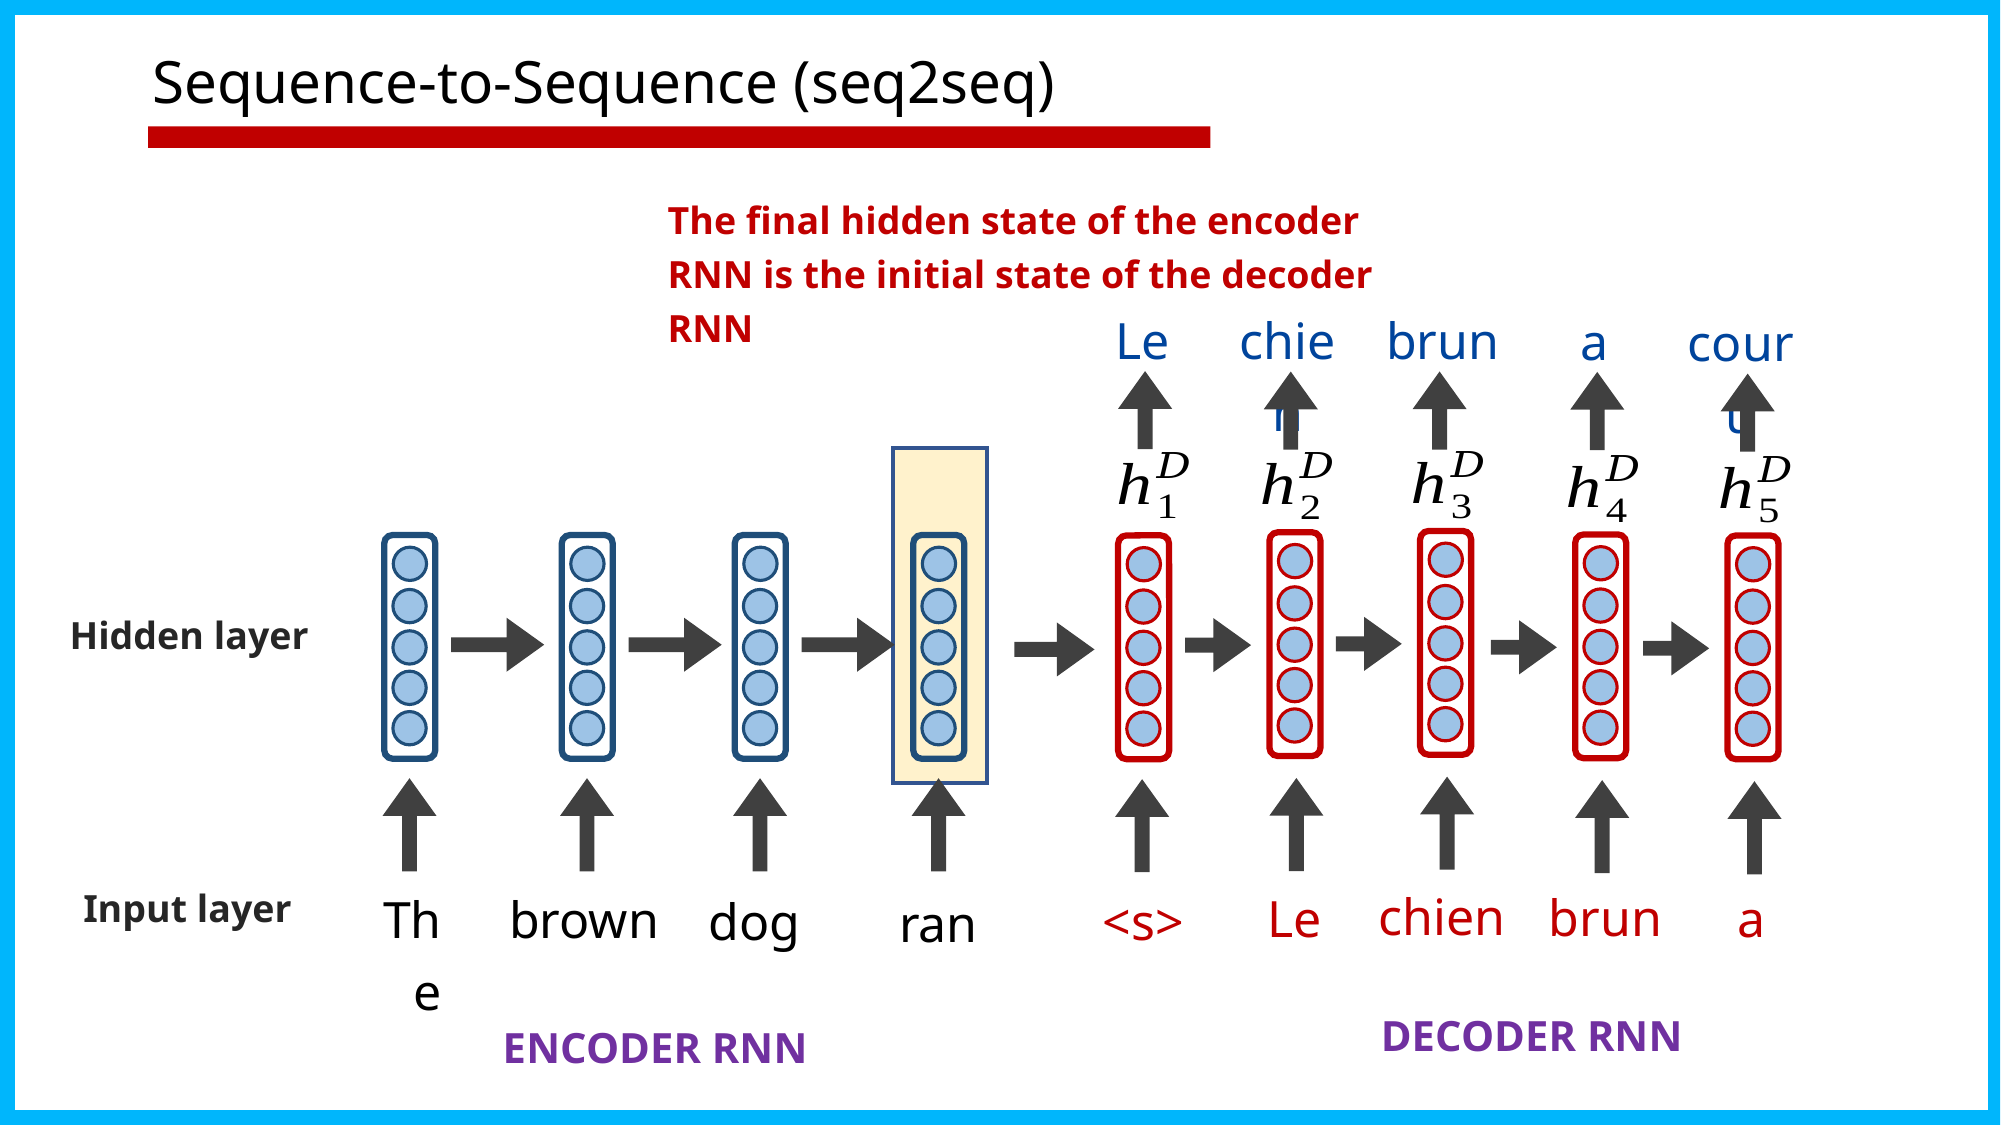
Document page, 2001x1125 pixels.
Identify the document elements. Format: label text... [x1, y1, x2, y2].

title Sequence-to-Sequence (seq2seq) [137, 45, 1605, 236]
text_box [1261, 369, 1320, 451]
text_box dog [652, 871, 857, 954]
text_box a [1649, 868, 1853, 951]
text_box DECODER RNN [1321, 991, 1743, 1070]
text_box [1488, 620, 1713, 672]
text_box [683, 615, 691, 621]
text_box [1573, 778, 1632, 875]
text_box [856, 615, 864, 621]
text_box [826, 621, 1031, 673]
text_box Hidden layer [38, 595, 324, 673]
text_box [1418, 774, 1477, 871]
text_box [1725, 779, 1784, 876]
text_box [1182, 618, 1407, 670]
text_box ENCODER RNN [444, 1004, 866, 1082]
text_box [648, 621, 826, 673]
text_box chien [1340, 866, 1503, 949]
text_box The final hidden state of the encoder RNN is the initial state of the decoder RNN [652, 180, 1420, 340]
text_box [148, 236, 1878, 991]
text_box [1333, 617, 1558, 669]
text_box [1113, 777, 1172, 871]
text_box Le [1219, 868, 1371, 951]
text_box couru [1659, 292, 1822, 375]
text_box [1410, 369, 1469, 451]
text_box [475, 621, 648, 673]
text_box [505, 615, 513, 621]
text_box [1267, 776, 1326, 868]
text_box Input layer [55, 868, 307, 947]
text_box [1055, 673, 1064, 679]
text_box Le [1066, 340, 1212, 373]
text_box ran [836, 873, 1041, 956]
text_box brun [1367, 290, 1518, 373]
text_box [297, 621, 475, 673]
text_box chien [1212, 340, 1364, 373]
text_box [558, 776, 617, 868]
text_box [909, 776, 968, 873]
text_box brown [482, 868, 686, 952]
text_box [1641, 621, 1865, 673]
text_box [1718, 371, 1777, 453]
text_box <s> [1067, 871, 1219, 954]
text_box [731, 776, 790, 871]
text_box [380, 776, 439, 868]
text_box The [341, 868, 457, 952]
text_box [1031, 621, 1256, 673]
text_box brun [1503, 866, 1708, 950]
text_box [1568, 370, 1627, 452]
text_box a [1518, 290, 1670, 374]
text_box [1116, 369, 1175, 451]
